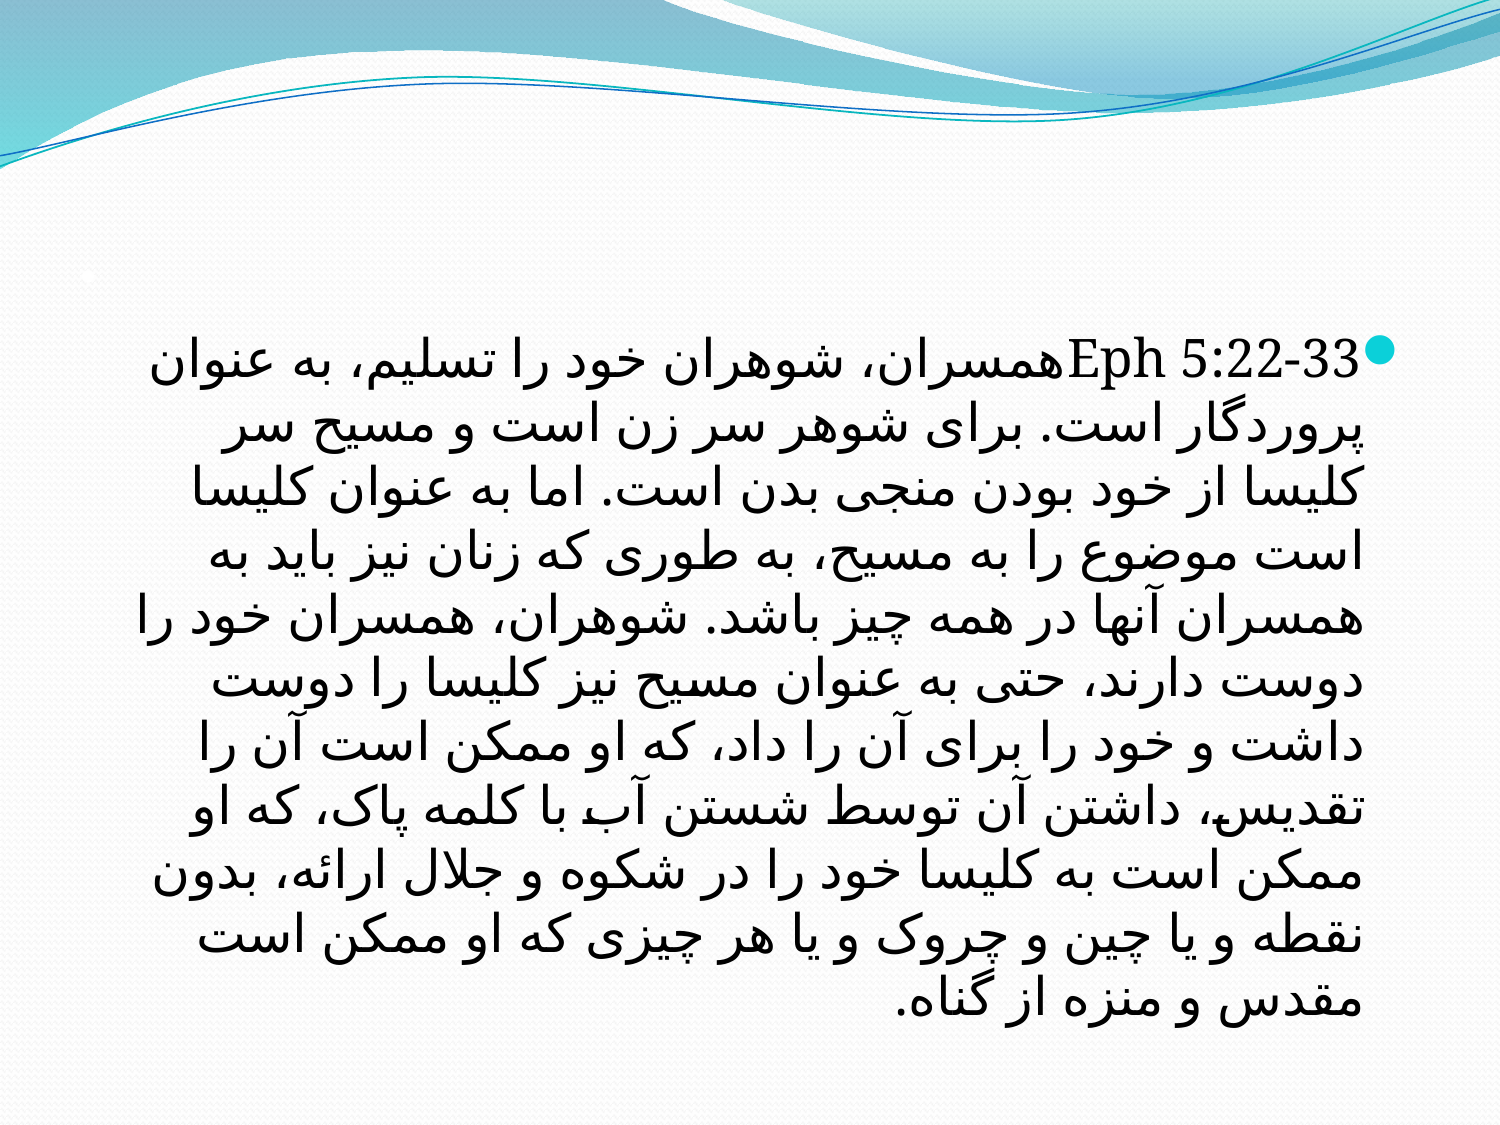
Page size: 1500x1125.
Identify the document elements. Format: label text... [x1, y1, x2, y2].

title . [75, 115, 1425, 303]
list Eph 5:22-33همسران، شوهران خود را تسلیم، به عنوان پروردگار است. برای شوهر سر زن است و مسیح سر کلیسا از خود بودن منجی بدن است. اما به عنوان کلیسا است موضوع را به مسیح، به طوری که زنان نیز باید به همسران آنها در همه چیز باشد. شوهران، همسران خود را دوست دارند، حتی به عنوان مسیح نیز کلیسا را دوست داشت و خود را برای آن را داد، که او ممکن است آن را تقدیس، داشتن آن توسط شستن آب با کلمه پاک، که او ممکن است به کلیسا خود را در شکوه و جلال ارائه، بدون نقطه و یا چین و چروک و یا هر چیزی که او ممکن است مقدس و منزه از گناه. [75, 317, 1425, 1038]
